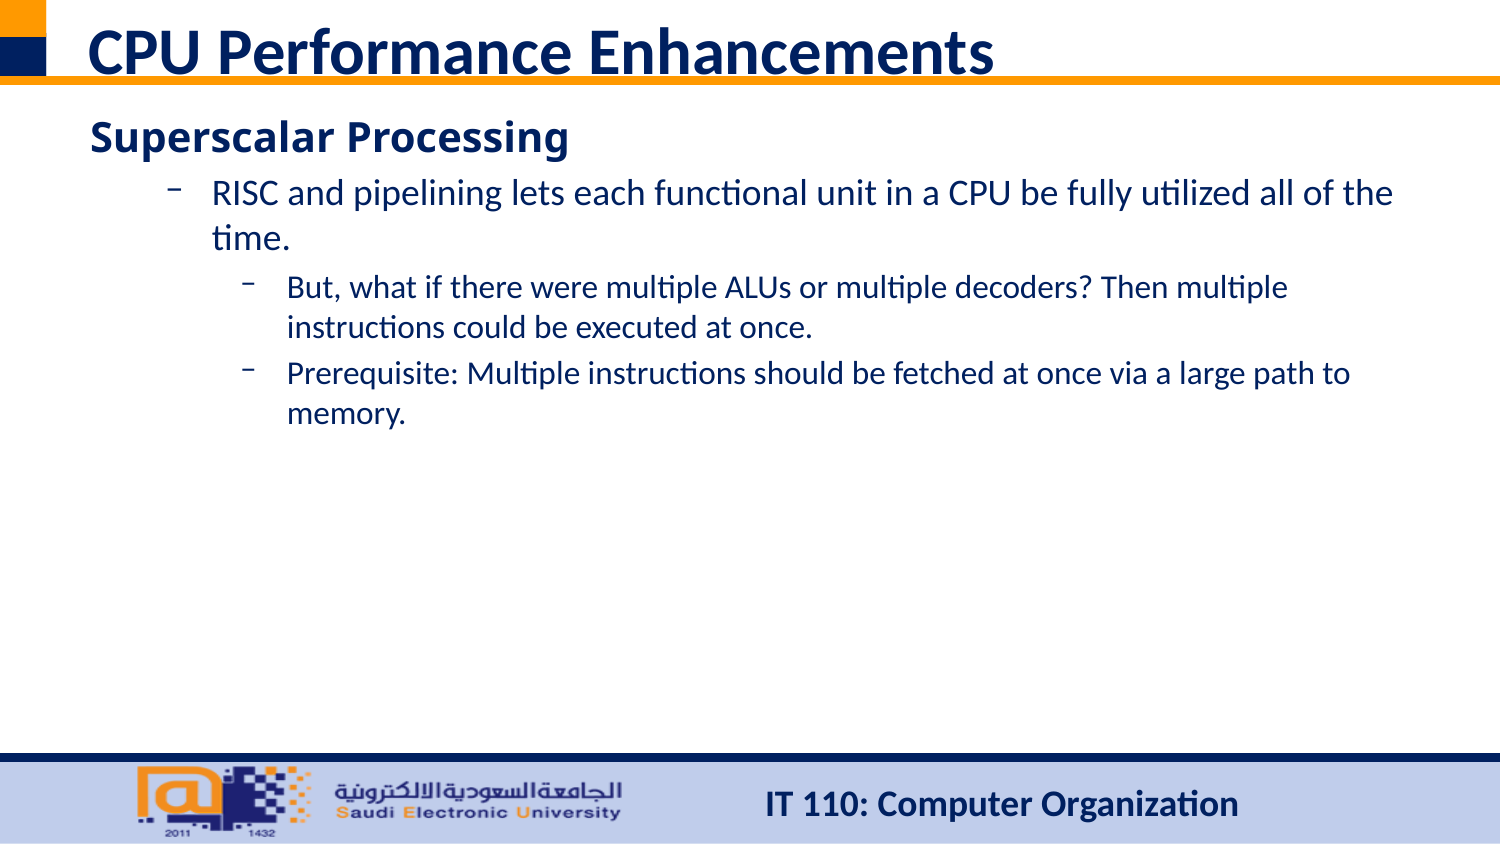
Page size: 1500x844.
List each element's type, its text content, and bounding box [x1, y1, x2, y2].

list Superscalar Processing RISC and pipelining lets each functional unit in a CPU be fully utilized all of the time. But, what if there were multiple ALUs or multiple decoders? Then multiple instructions could be executed at once. Prerequisite: Multiple instructions should be fetched at once via a large path to memory. [75, 103, 1425, 660]
picture [137, 766, 622, 837]
title CPU Performance Enhancements [73, 0, 1427, 81]
